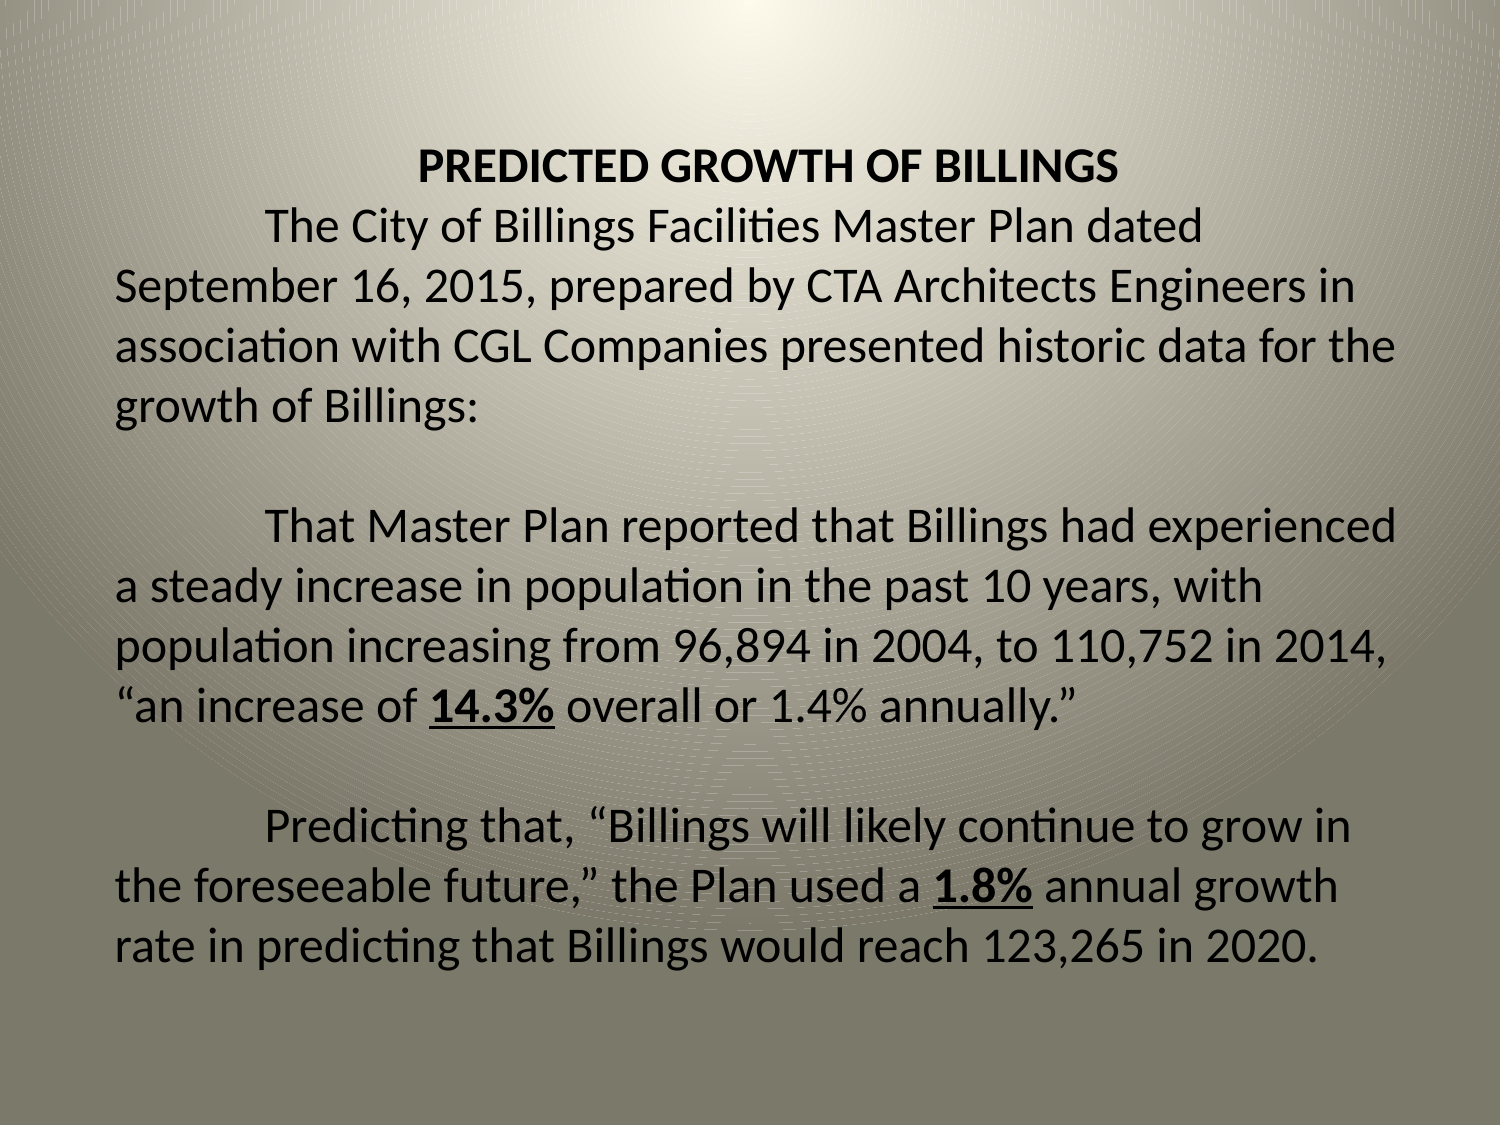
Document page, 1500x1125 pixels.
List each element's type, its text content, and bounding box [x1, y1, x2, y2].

text_box PREDICTED GROWTH OF BILLINGS The City of Billings Facilities Master Plan dated September 16, 2015, prepared by CTA Architects Engineers in association with CGL Companies presented historic data for the growth of Billings: That Master Plan reported that Billings had experienced a steady increase in population in the past 10 years, with population increasing from 96,894 in 2004, to 110,752 in 2014, “an increase of 14.3% overall or 1.4% annually.” Predicting that, “Billings will likely continue to grow in the foreseeable future,” the Plan used a 1.8% annual growth rate in predicting that Billings would reach 123,265 in 2020. [99, 124, 1438, 980]
